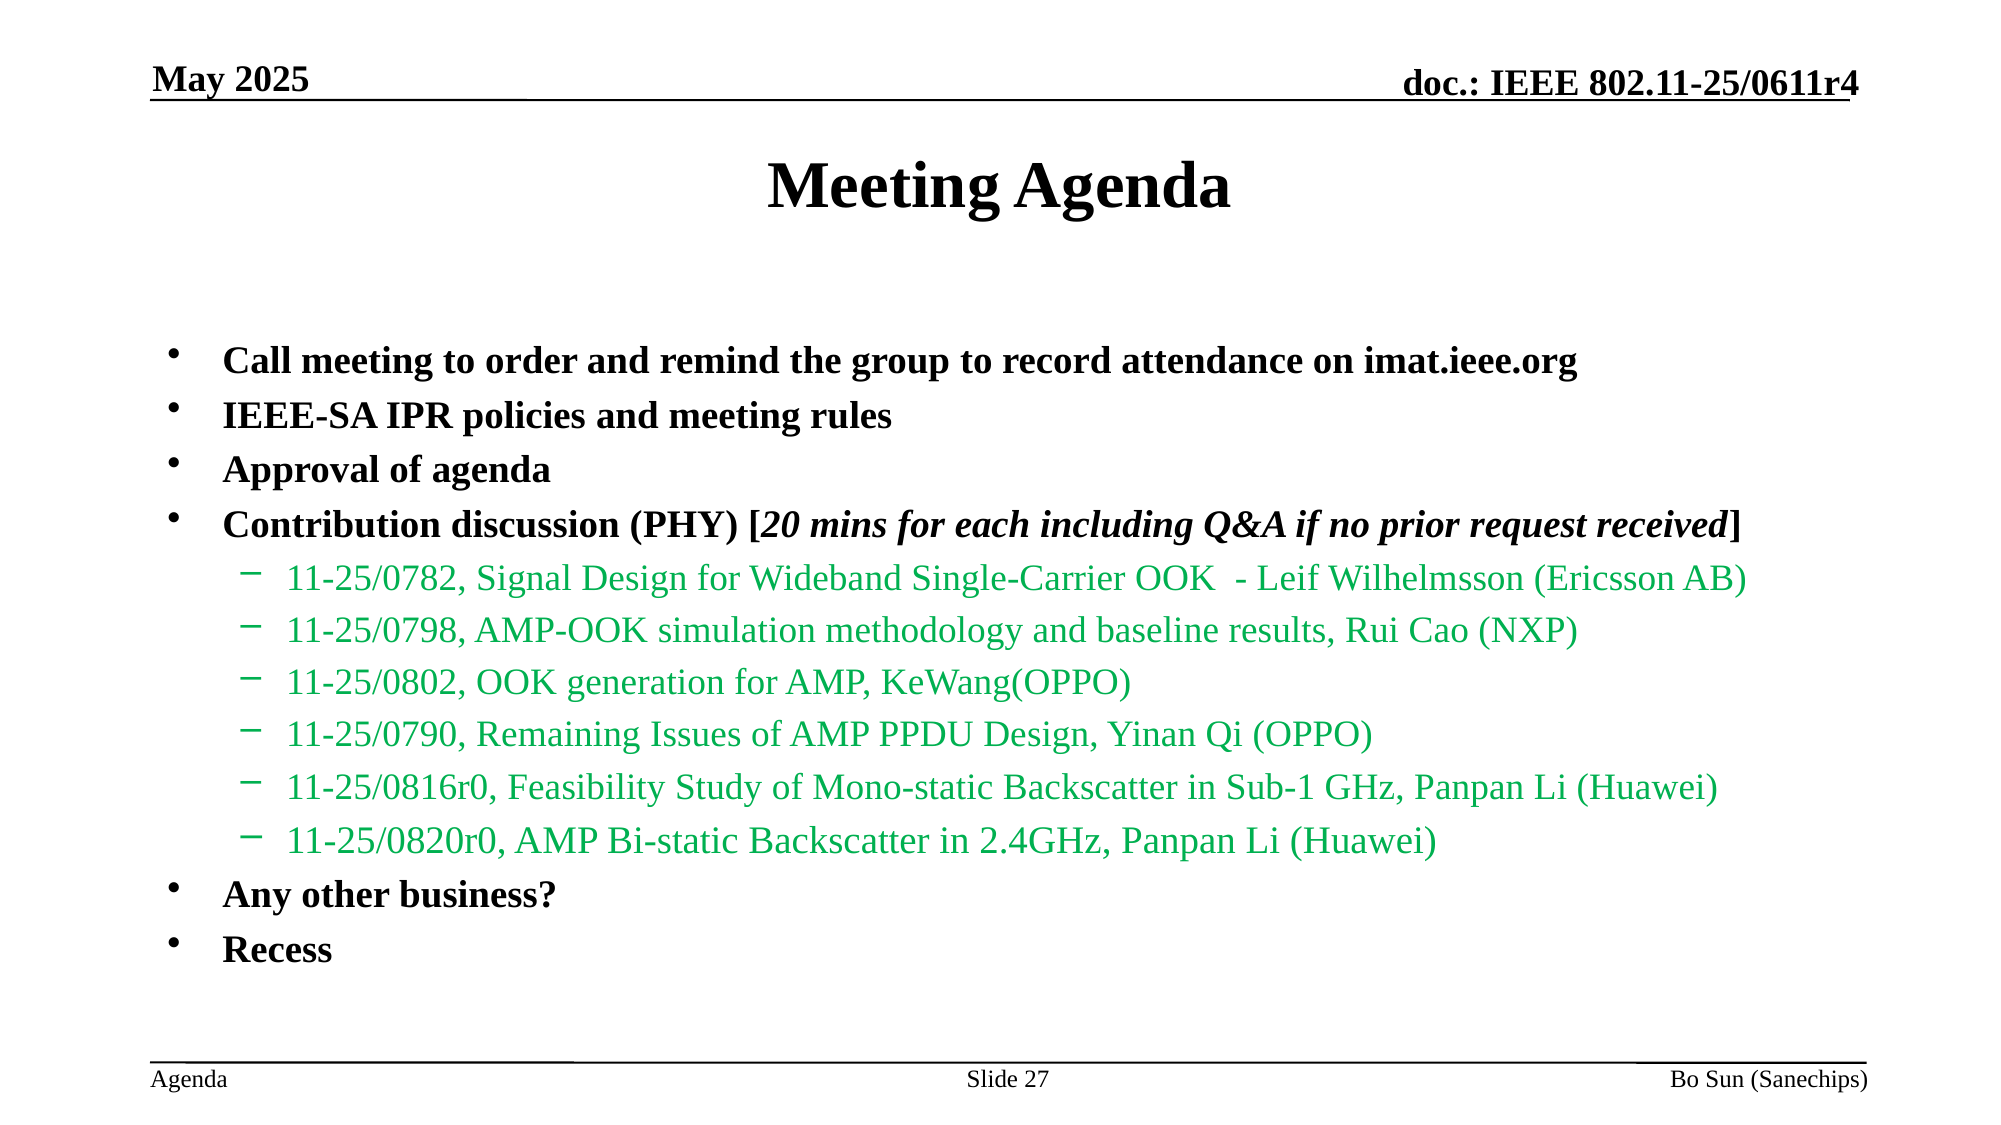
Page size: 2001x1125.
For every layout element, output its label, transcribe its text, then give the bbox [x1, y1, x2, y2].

text_box Call meeting to order and remind the group to record attendance on imat.ieee.org IEEE-SA IPR policies and meeting rules Approval of agenda Contribution discussion (PHY) [20 mins for each including Q&A if no prior request received] 11-25/0782, Signal Design for Wideband Single-Carrier OOK - Leif Wilhelmsson (Ericsson AB) 11-25/0798, AMP-OOK simulation methodology and baseline results, Rui Cao (NXP) 11-25/0802, OOK generation for AMP, KeWang(OPPO) 11-25/0790, Remaining Issues of AMP PPDU Design, Yinan Qi (OPPO) 11-25/0816r0, Feasibility Study of Mono-static Backscatter in Sub-1 GHz, Panpan Li (Huawei) 11-25/0820r0, AMP Bi-static Backscatter in 2.4GHz, Panpan Li (Huawei) Any other business? Recess [152, 327, 1855, 988]
text_box Meeting Agenda [362, 99, 1638, 262]
footer Bo Sun (Sanechips) [1171, 1061, 1869, 1093]
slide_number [152, 54, 563, 100]
slide_number Slide 27 [949, 1061, 1067, 1123]
